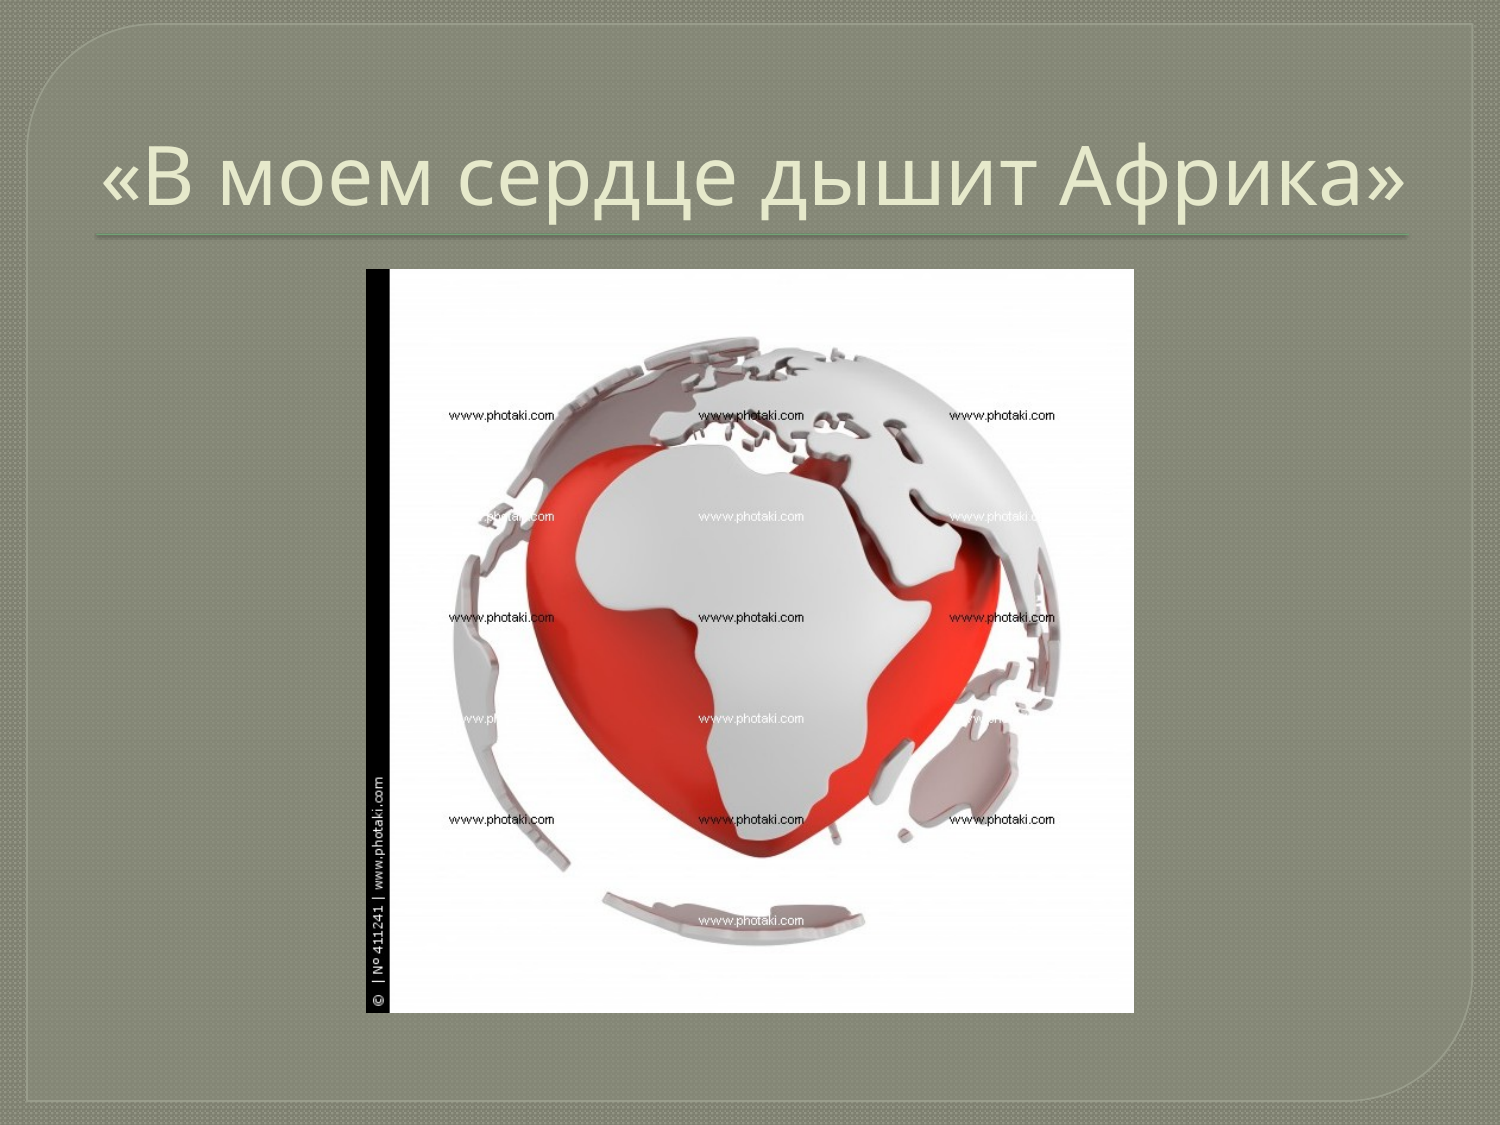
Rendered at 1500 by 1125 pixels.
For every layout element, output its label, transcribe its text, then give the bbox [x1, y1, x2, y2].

title «В моем сердце дышит Африка» [75, 41, 1425, 230]
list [366, 269, 1134, 1013]
